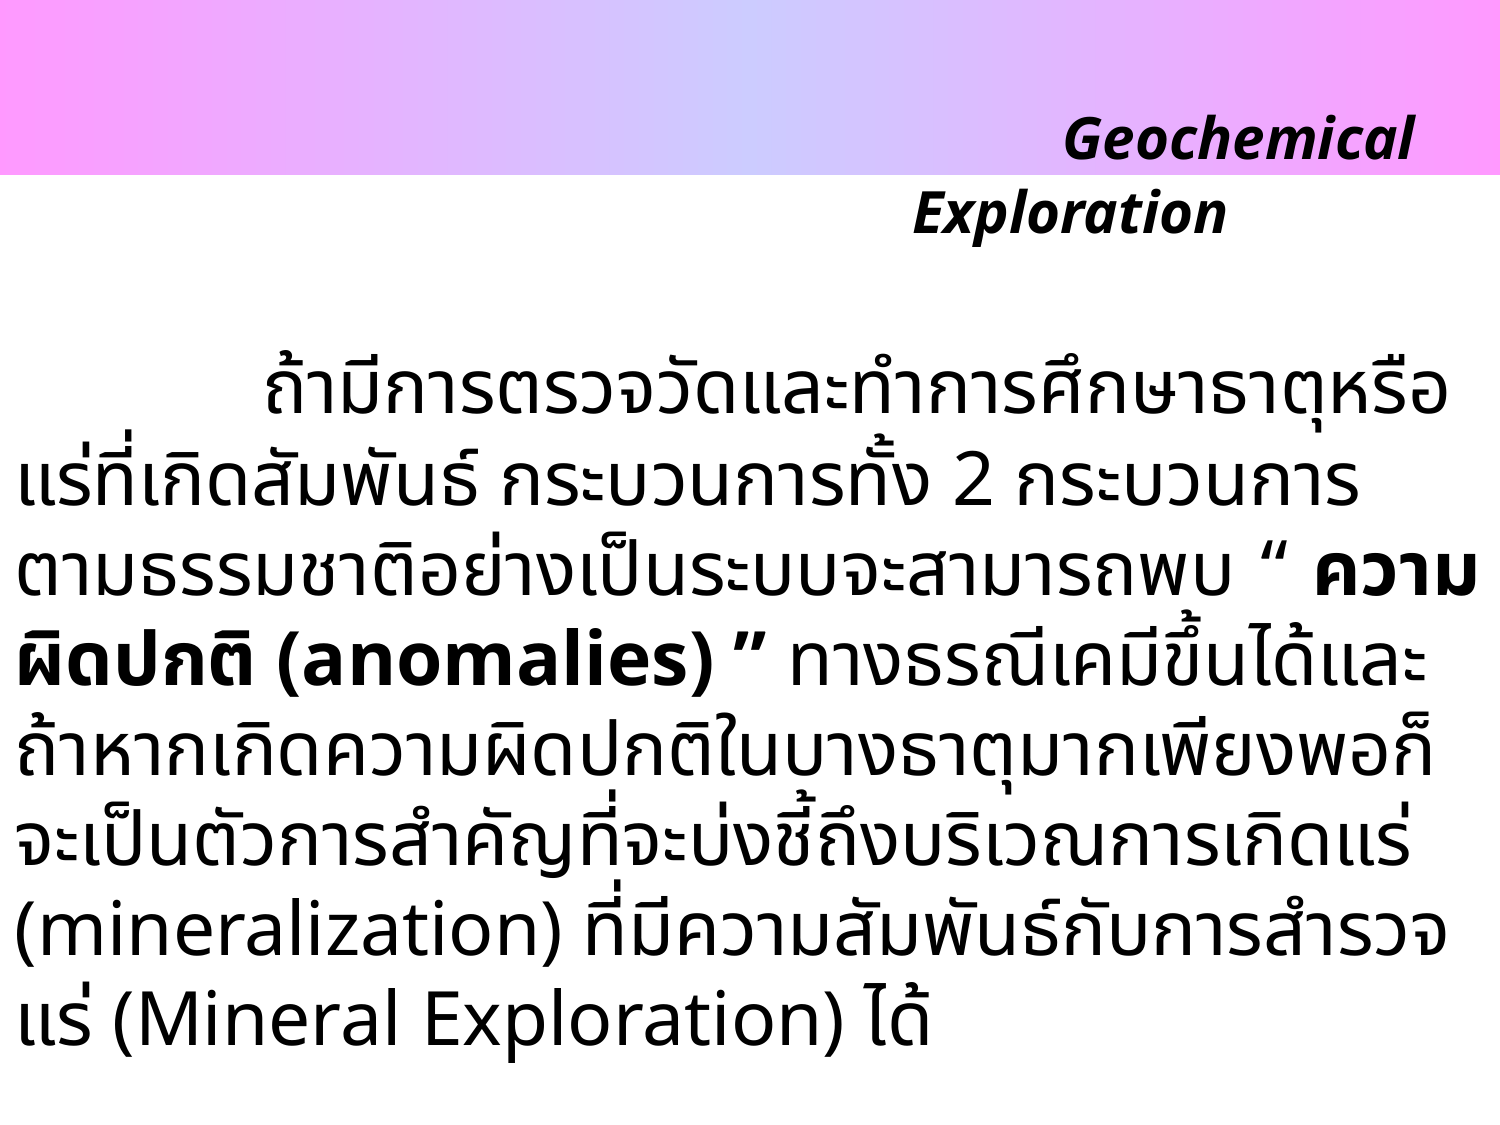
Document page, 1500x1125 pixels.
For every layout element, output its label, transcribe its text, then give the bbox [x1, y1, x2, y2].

text_box ถ้ามีการตรวจวัดและทำการศึกษาธาตุหรือแร่ที่เกิดสัมพันธ์ กระบวนการทั้ง 2 กระบวนการตามธรรมชาติอย่างเป็นระบบจะสามารถพบ “ ความผิดปกติ (anomalies) ” ทางธรณีเคมีขึ้นได้และ ถ้าหากเกิดความผิดปกติในบางธาตุมากเพียงพอก็จะเป็นตัวการสำคัญที่จะบ่งชี้ถึงบริเวณการเกิดแร่ (mineralization) ที่มีความสัมพันธ์กับการสำรวจแร่ (Mineral Exploration) ได้ [0, 323, 1500, 1068]
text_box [0, 0, 1500, 183]
